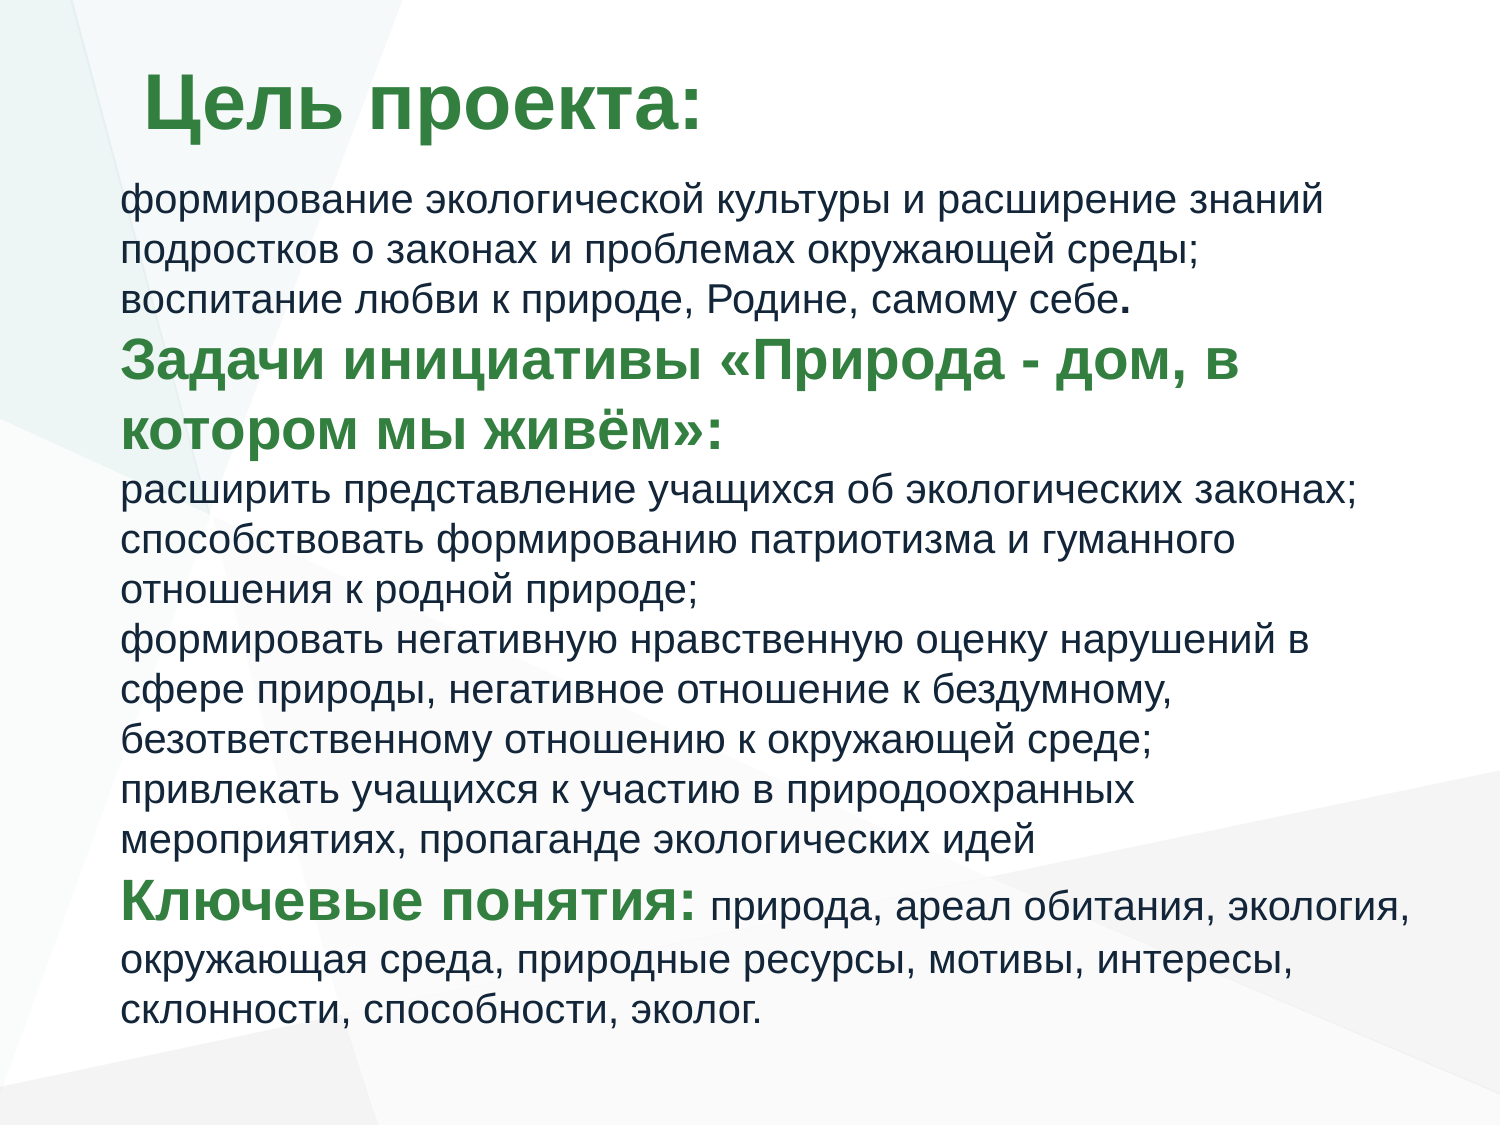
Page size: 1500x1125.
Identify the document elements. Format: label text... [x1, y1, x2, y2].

text_box формирование экологической культуры и расширение знаний подростков о законах и проблемах окружающей среды; воспитание любви к природе, Родине, самому себе. Задачи инициативы «Природа - дом, в котором мы живём»: расширить представление учащихся об экологических законах; способствовать формированию патриотизма и гуманного отношения к родной природе; формировать негативную нравственную оценку нарушений в сфере природы, негативное отношение к бездумному, безответственному отношению к окружающей среде; привлекать учащихся к участию в природоохранных мероприятиях, пропаганде экологических идей Ключевые понятия: природа, ареал обитания, экология, окружающая среда, природные ресурсы, мотивы, интересы, склонности, способности, эколог. [105, 163, 1430, 1039]
title Цель проекта: [128, 20, 1444, 175]
